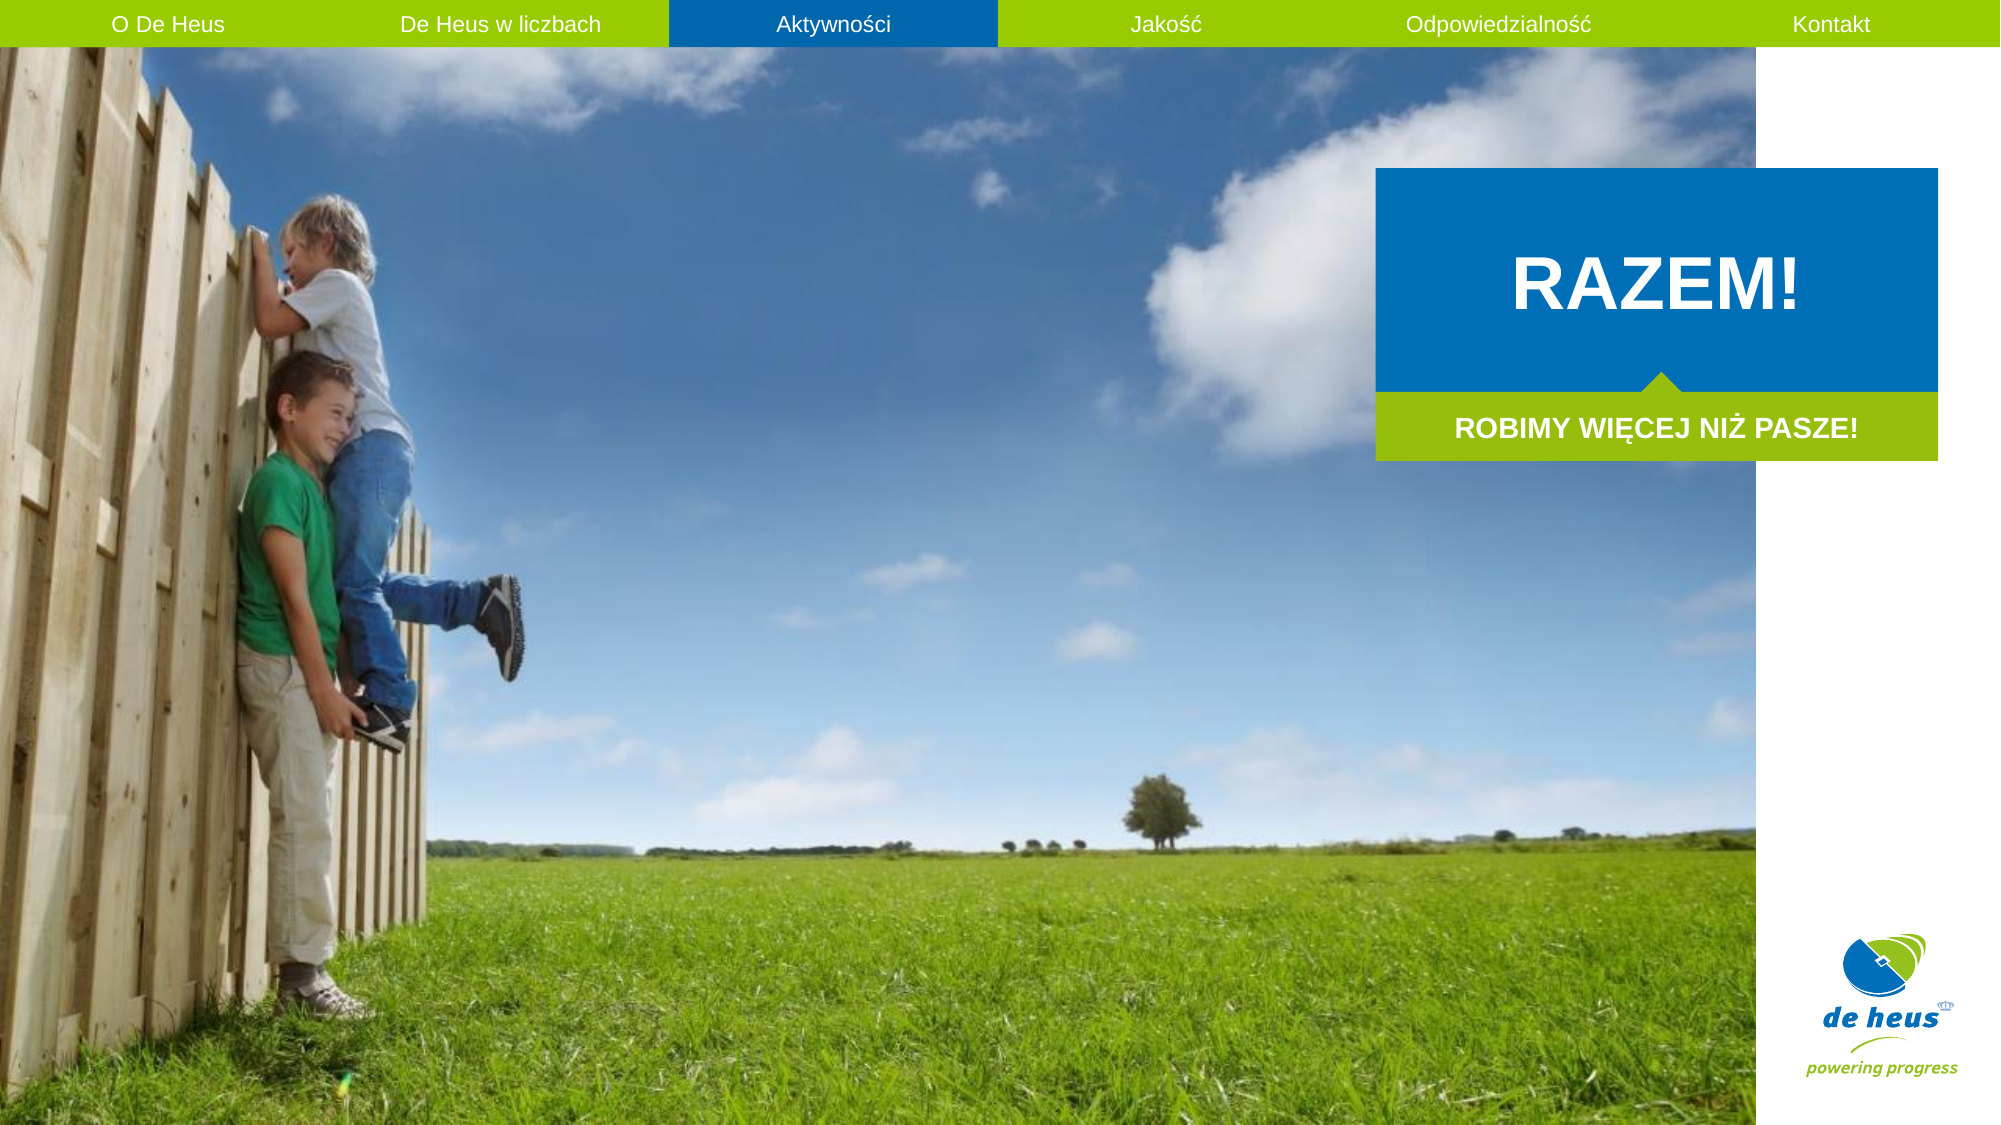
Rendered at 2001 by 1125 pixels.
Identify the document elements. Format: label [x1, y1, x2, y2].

text_box [1375, 168, 1939, 462]
picture [0, 48, 1756, 1125]
text_box [1756, 48, 2000, 1125]
text_box [0, 0, 2000, 48]
